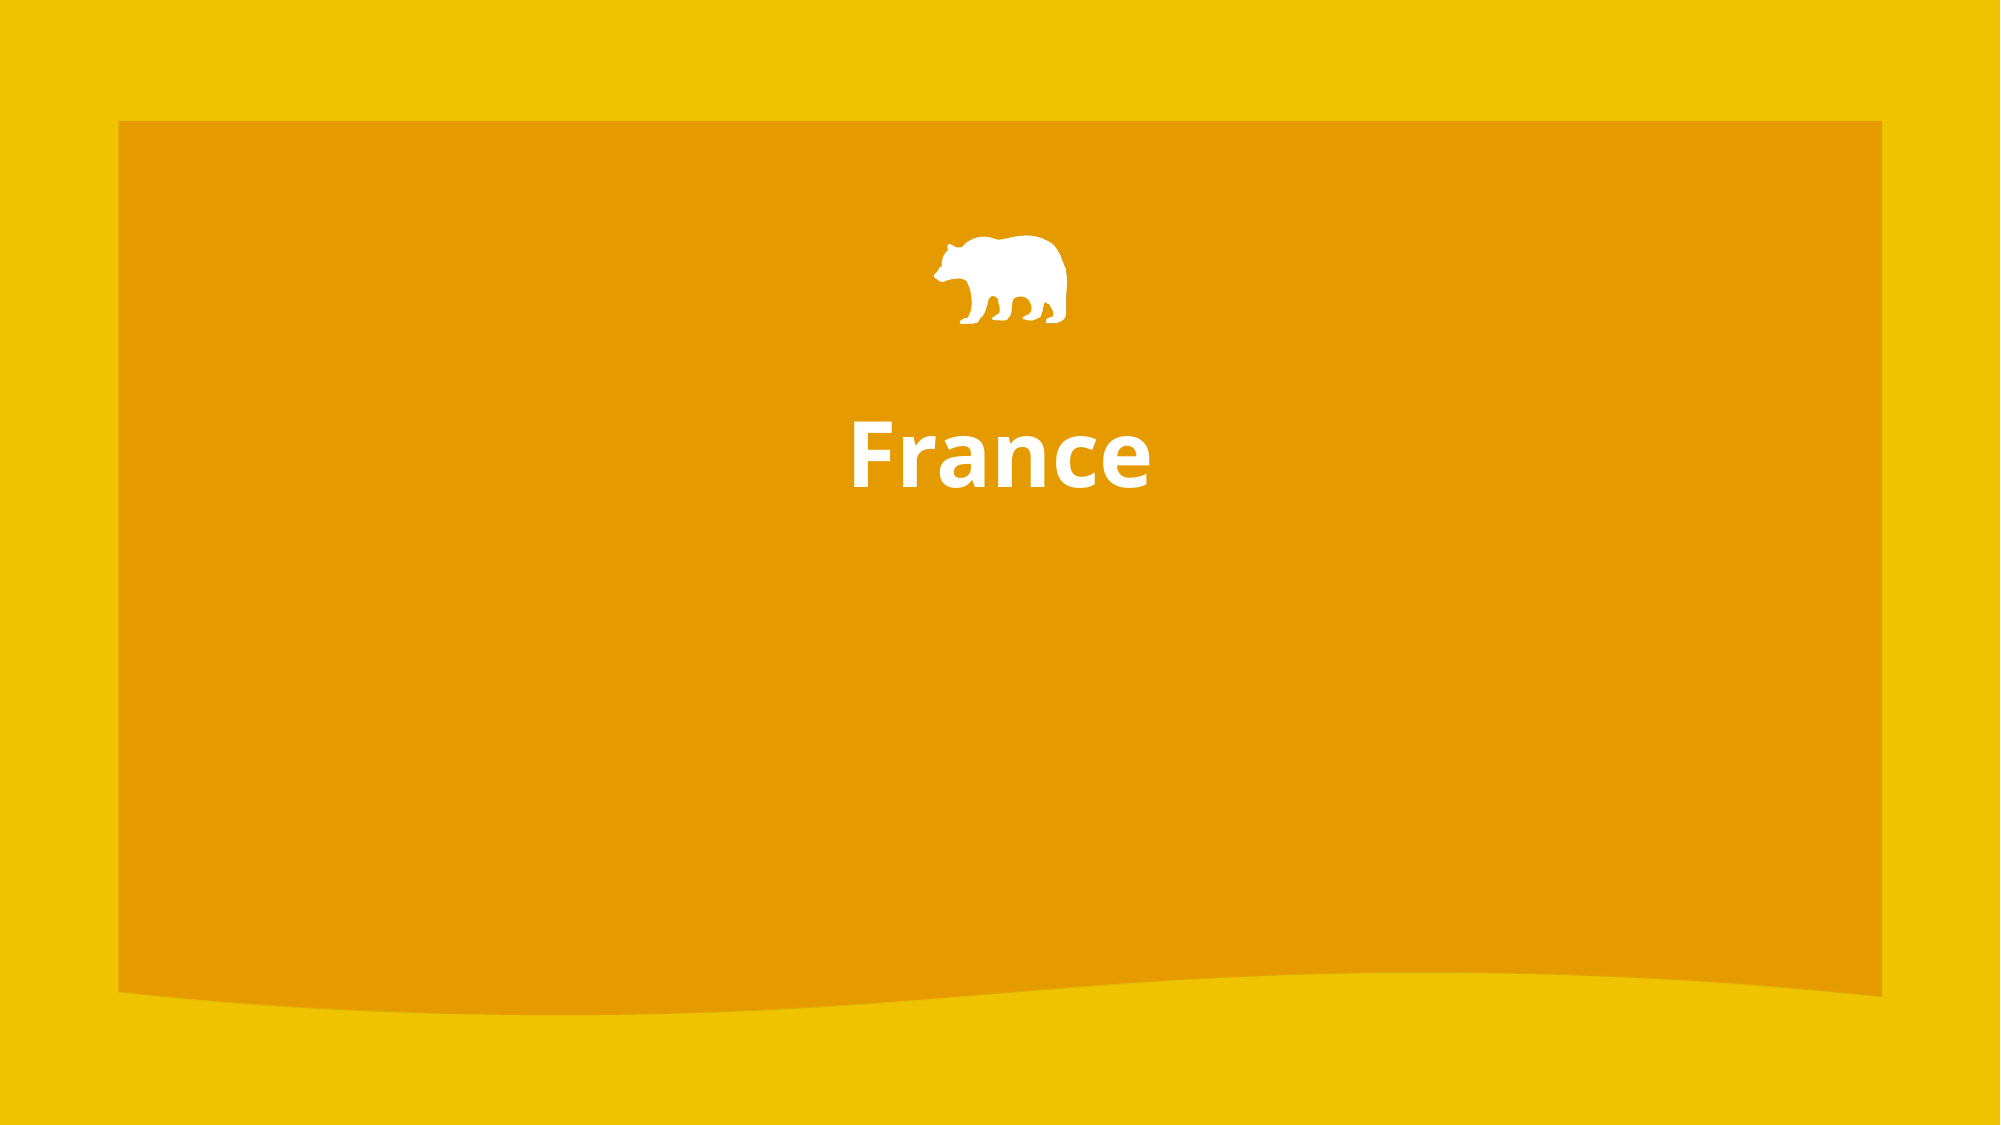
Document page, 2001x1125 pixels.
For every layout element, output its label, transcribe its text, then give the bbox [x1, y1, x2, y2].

title France [263, 393, 1737, 873]
picture [933, 235, 1067, 324]
title Mexico [118, 121, 1882, 1016]
